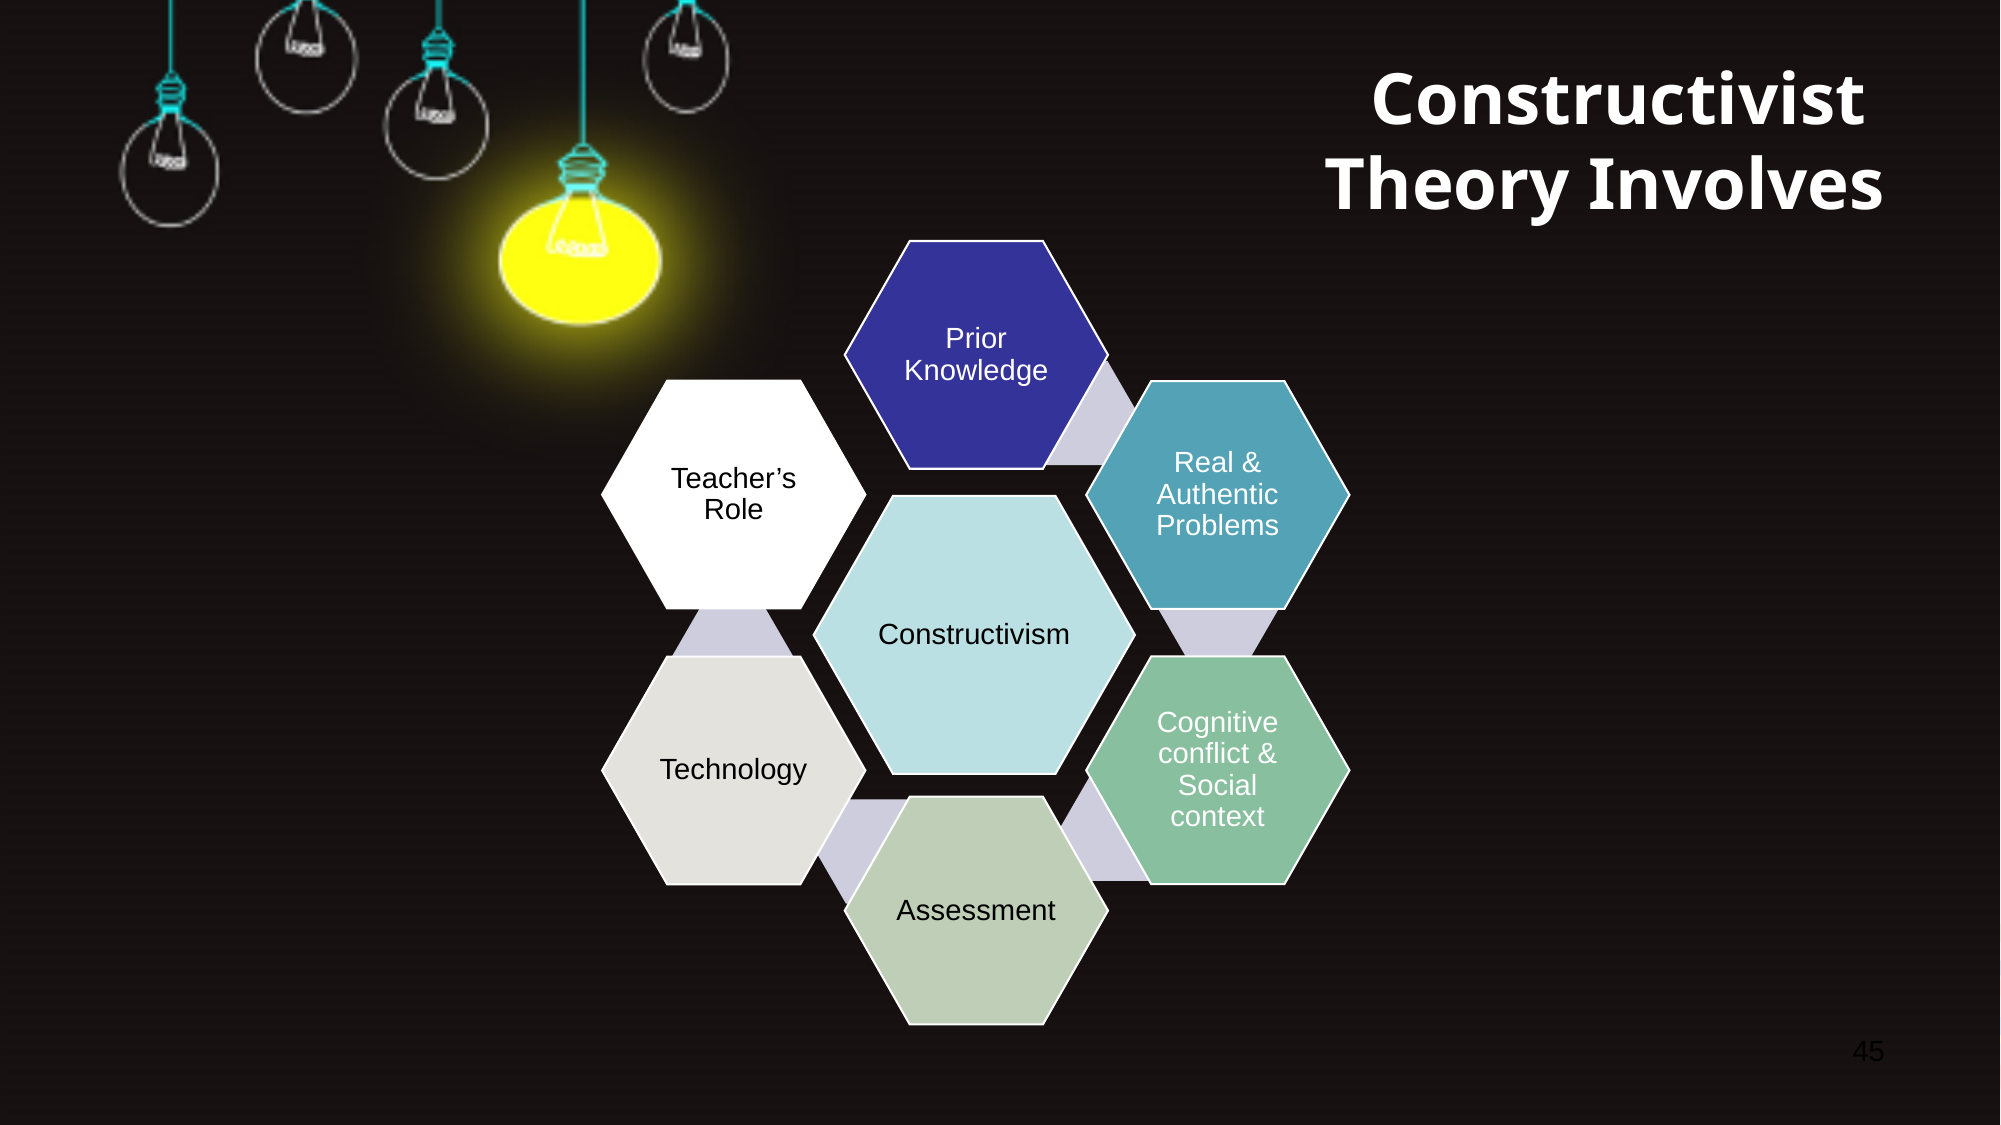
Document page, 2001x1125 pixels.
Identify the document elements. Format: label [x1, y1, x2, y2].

list [268, 240, 1683, 1025]
picture [0, 0, 2001, 1125]
